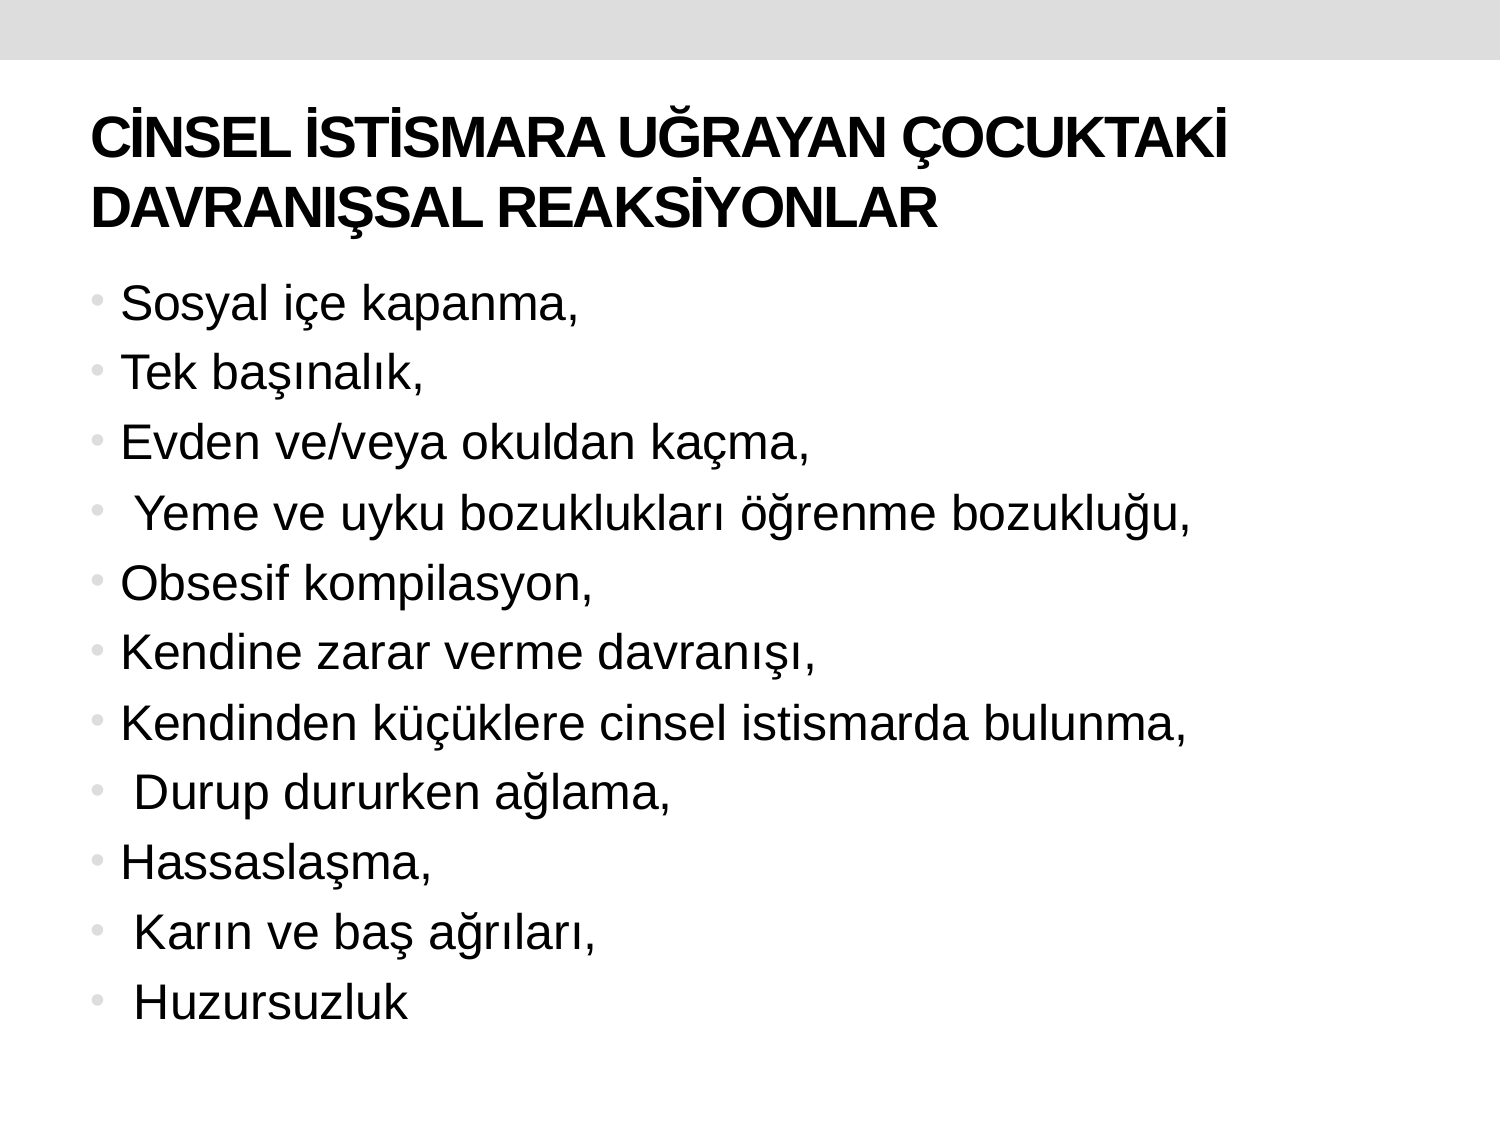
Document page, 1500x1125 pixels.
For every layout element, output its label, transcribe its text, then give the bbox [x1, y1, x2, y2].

list Sosyal içe kapanma, Tek başınalık, Evden ve/veya okuldan kaçma, Yeme ve uyku bozuklukları öğrenme bozukluğu, Obsesif kompilasyon, Kendine zarar verme davranışı, Kendinden küçüklere cinsel istismarda bulunma, Durup dururken ağlama, Hassaslaşma, Karın ve baş ağrıları, Huzursuzluk [75, 262, 1425, 1063]
title CİNSEL İSTİSMARA UĞRAYAN ÇOCUKTAKİ DAVRANIŞSAL REAKSİYONLAR [75, 87, 1425, 250]
